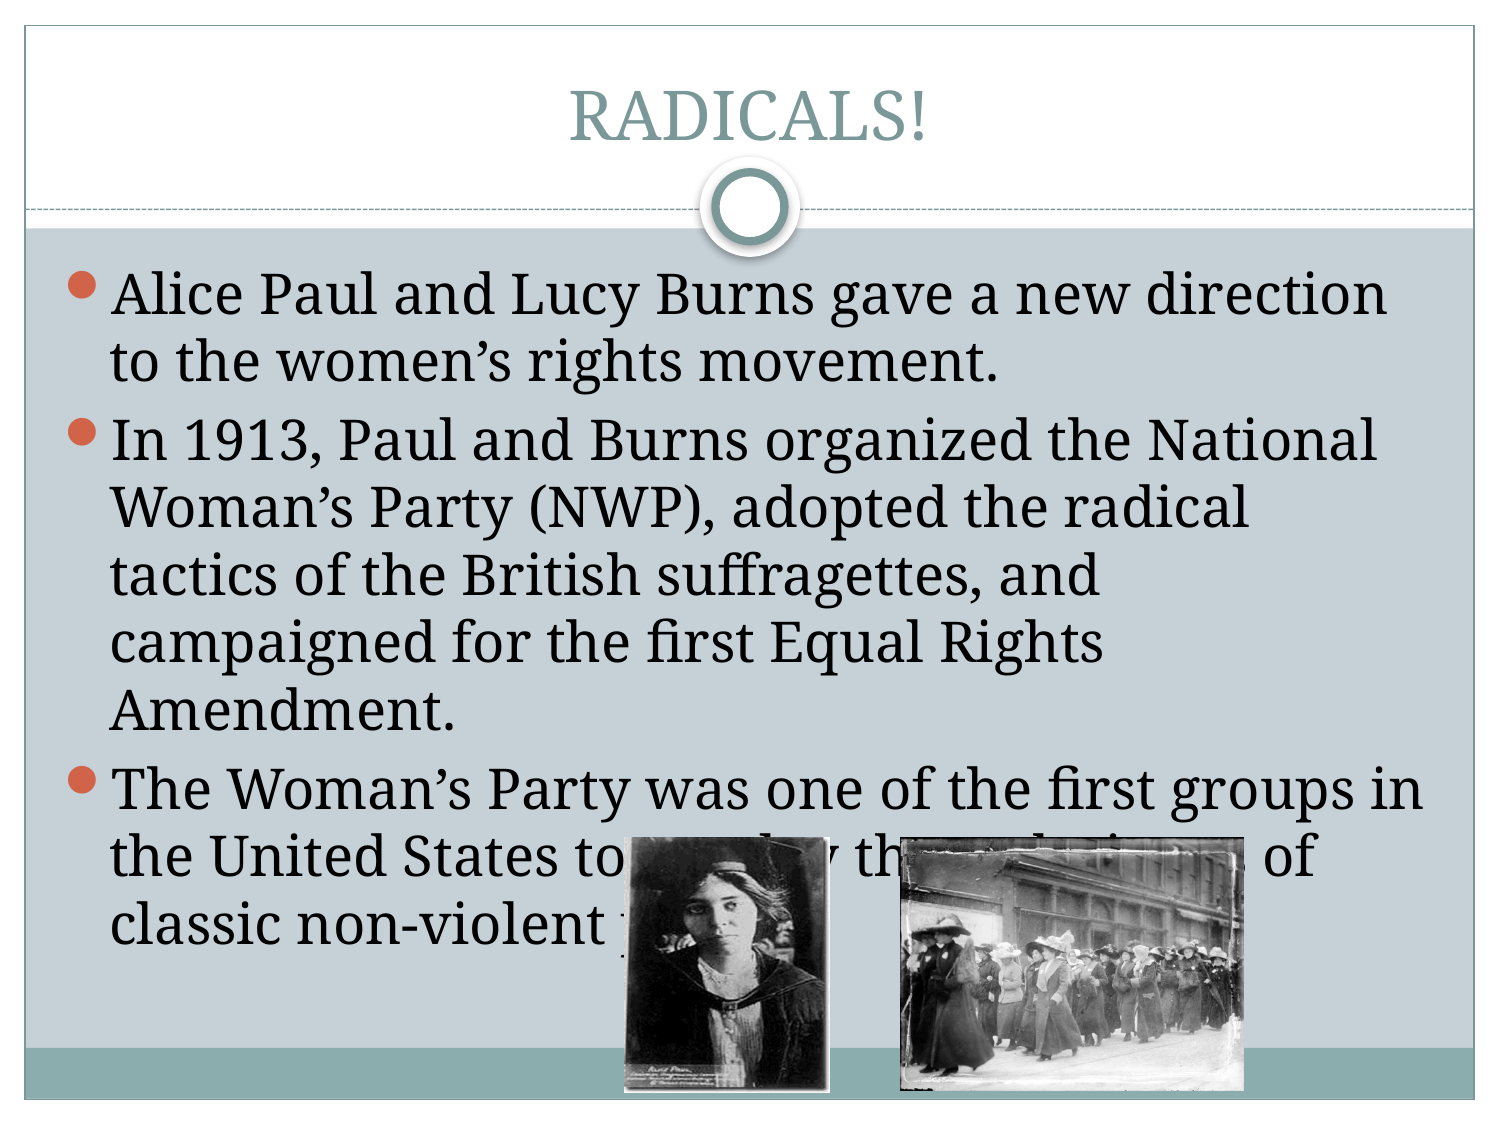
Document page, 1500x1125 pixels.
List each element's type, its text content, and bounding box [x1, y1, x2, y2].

picture [899, 837, 1244, 1091]
title RADICALS! [49, 37, 1450, 162]
list Alice Paul and Lucy Burns gave a new direction to the women’s rights movement. In 1913, Paul and Burns organized the National Woman’s Party (NWP), adopted the radical tactics of the British suffragettes, and campaigned for the first Equal Rights Amendment. The Woman’s Party was one of the first groups in the United States to employ the techniques of classic non-violent protest. [49, 250, 1445, 1001]
picture [624, 837, 830, 1093]
